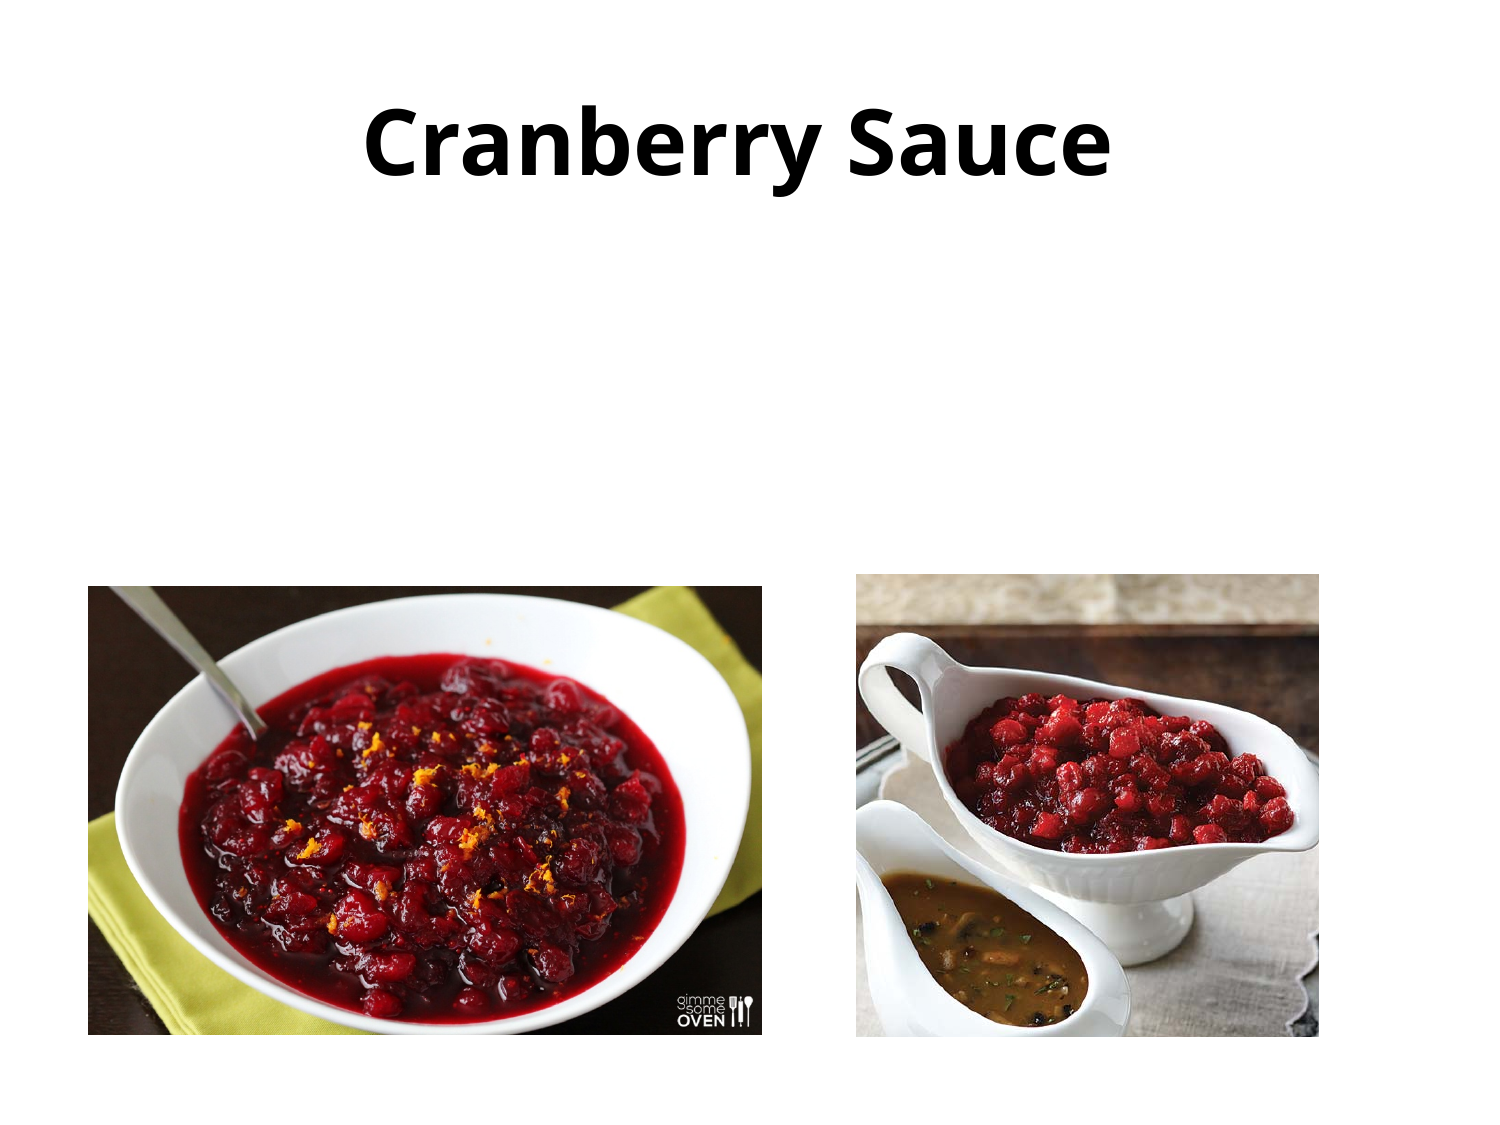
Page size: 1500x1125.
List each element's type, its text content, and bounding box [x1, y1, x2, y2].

title Cranberry Sauce [75, 45, 1425, 233]
picture [856, 574, 1319, 1037]
picture [88, 585, 763, 1035]
